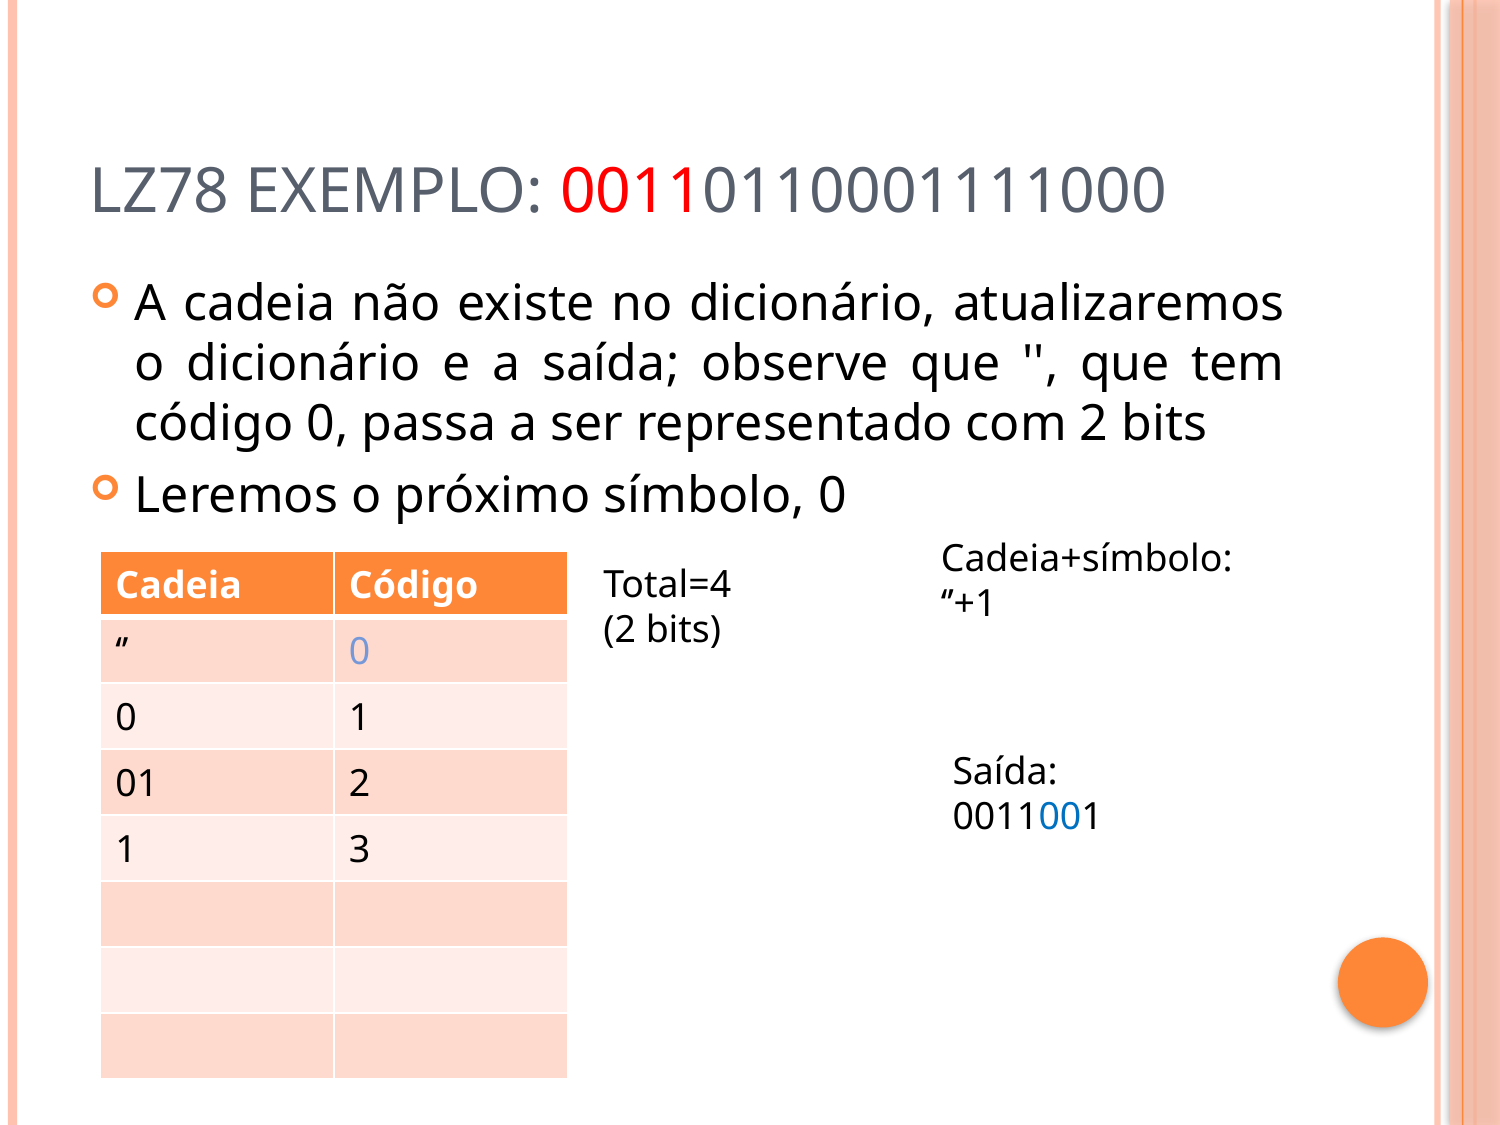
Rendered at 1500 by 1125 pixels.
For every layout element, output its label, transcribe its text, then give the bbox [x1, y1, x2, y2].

table_cell 2 [335, 750, 567, 814]
table_cell 1 [335, 684, 567, 748]
table_cell 3 [335, 816, 567, 880]
text_box Total=4 (2 bits) [588, 552, 747, 658]
table_cell ‘’ [101, 620, 333, 682]
table_cell 0 [101, 684, 333, 748]
text_box Saída: 0011001 [937, 739, 1118, 845]
table_cell [335, 1014, 567, 1078]
table_header Cadeia [101, 552, 333, 614]
table_cell 01 [101, 750, 333, 814]
title LZ78 Exemplo: 00110110001111000 [75, 45, 1300, 233]
table_cell 1 [101, 816, 333, 880]
table_cell [335, 948, 567, 1012]
table_header Código [335, 552, 567, 614]
table_cell [101, 882, 333, 946]
table_cell [101, 1014, 333, 1078]
list A cadeia não existe no dicionário, atualizaremos o dicionário e a saída; observe que '', que tem código 0, passa a ser representado com 2 bits Leremos o próximo símbolo, 0 [75, 262, 1300, 1062]
text_box Cadeia+símbolo: ‘’+1 [926, 526, 1248, 632]
table_cell 0 [335, 620, 567, 682]
table_cell [101, 948, 333, 1012]
table_cell [335, 882, 567, 946]
